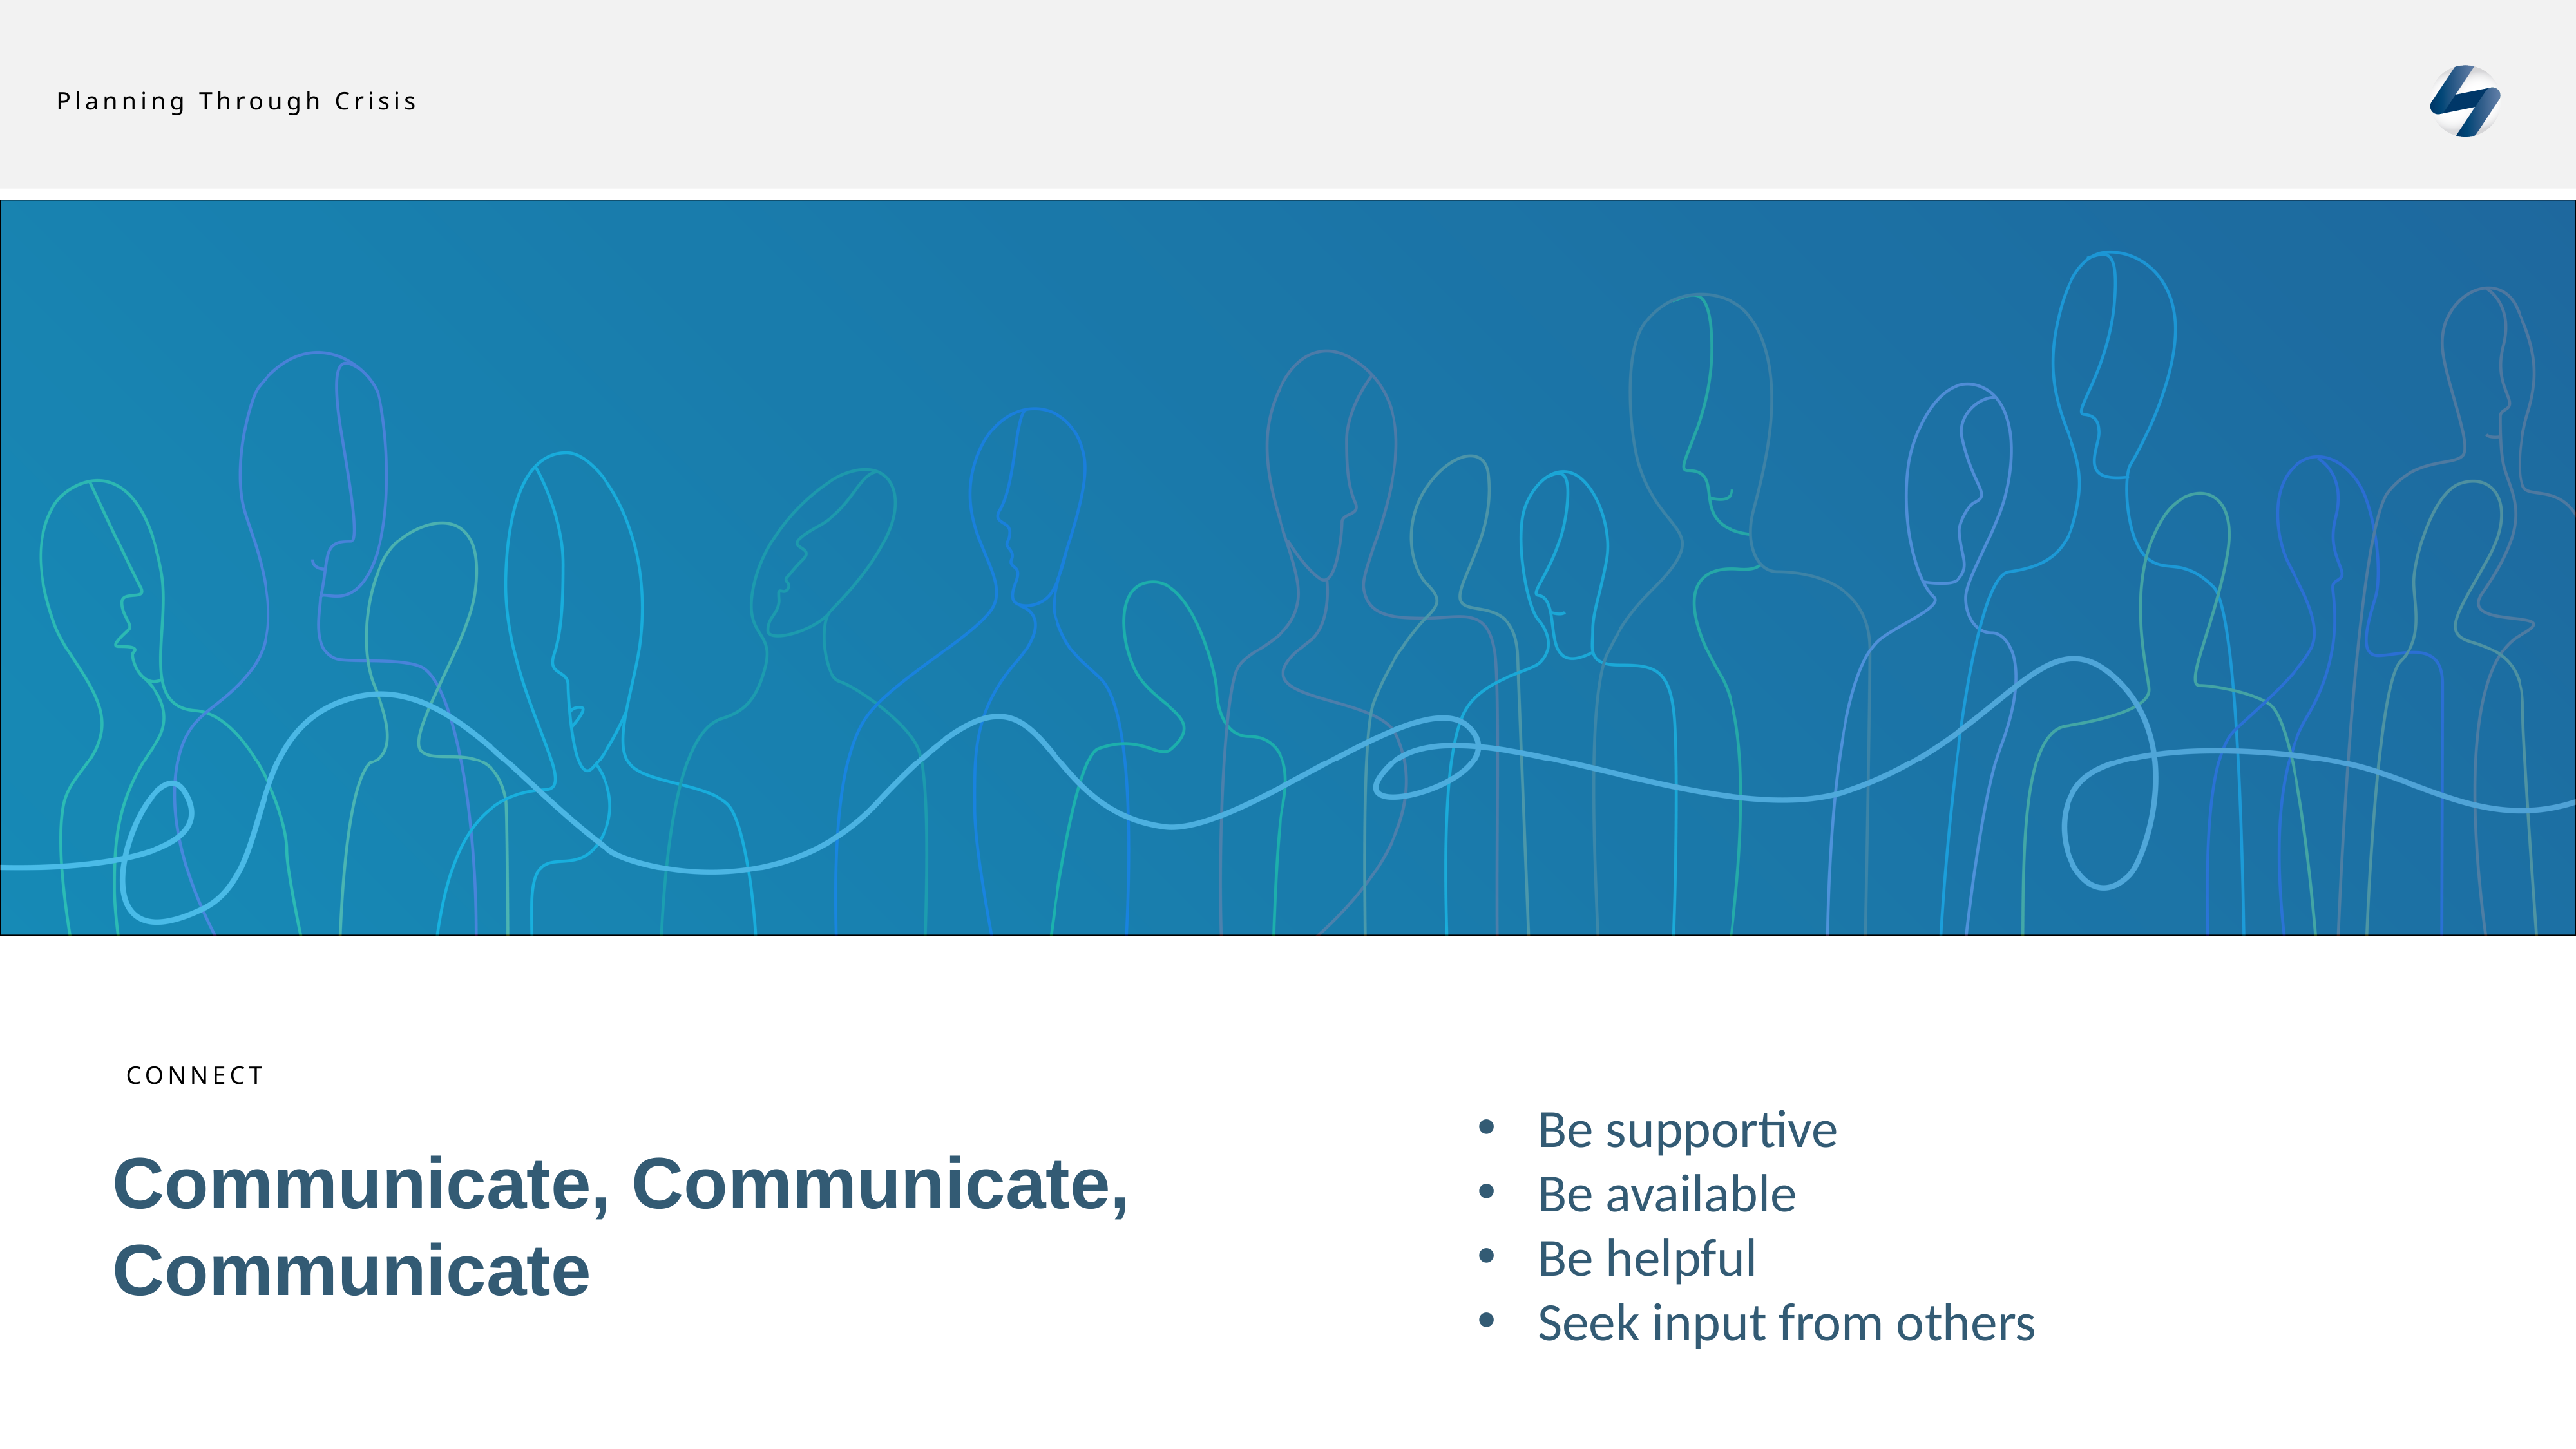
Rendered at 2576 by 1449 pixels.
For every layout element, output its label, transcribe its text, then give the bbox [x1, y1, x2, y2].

text_box Planning Through Crisis [46, 81, 426, 120]
picture [0, 200, 2576, 936]
text_box [0, 0, 2576, 189]
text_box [102, 1055, 1211, 1317]
picture [2429, 65, 2501, 137]
text_box Be supportive Be available Be helpful Seek input from others [1467, 1088, 2576, 1356]
